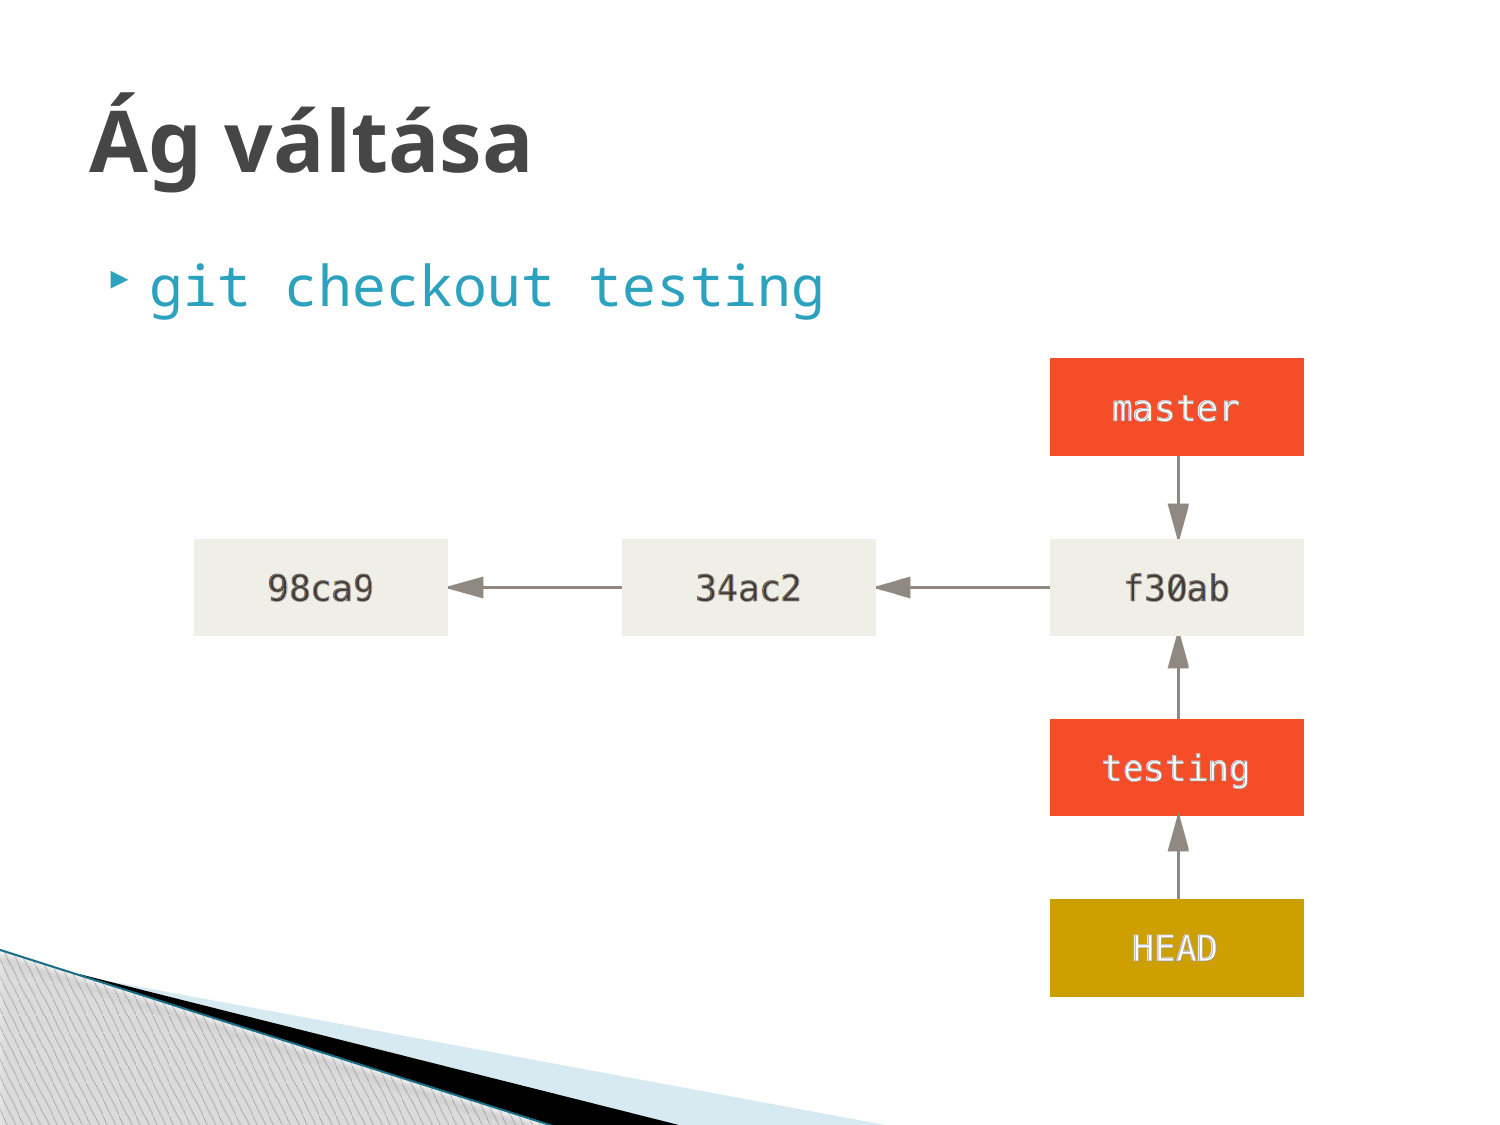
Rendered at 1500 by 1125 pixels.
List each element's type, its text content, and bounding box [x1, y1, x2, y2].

picture [193, 358, 1307, 1000]
list git checkout testing [75, 243, 1425, 986]
title Ág váltása [75, 45, 1425, 233]
